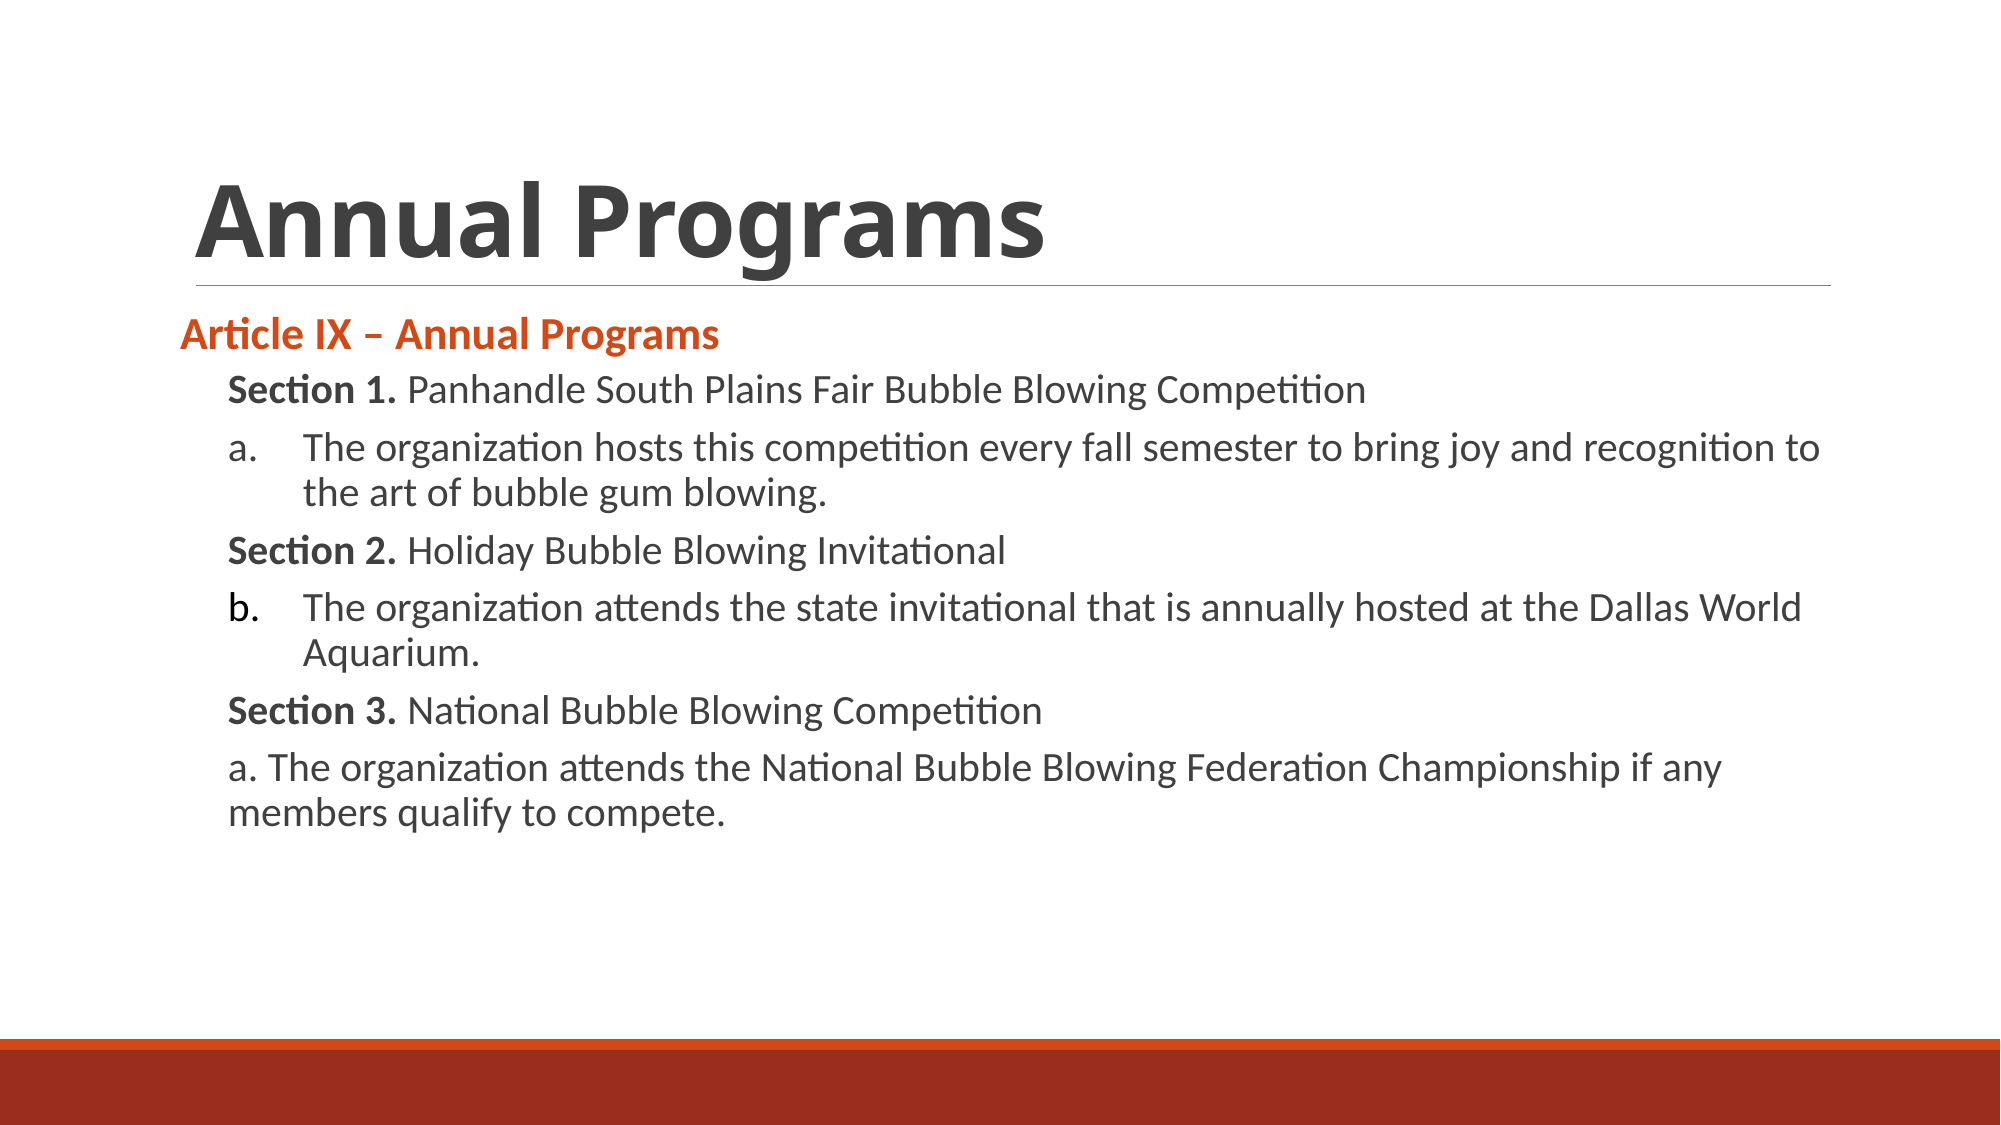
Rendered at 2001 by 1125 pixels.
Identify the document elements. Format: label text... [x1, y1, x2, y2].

list Article IX – Annual Programs Section 1. Panhandle South Plains Fair Bubble Blowing Competition The organization hosts this competition every fall semester to bring joy and recognition to the art of bubble gum blowing. Section 2. Holiday Bubble Blowing Invitational The organization attends the state invitational that is annually hosted at the Dallas World Aquarium. Section 3. National Bubble Blowing Competition a. The organization attends the National Bubble Blowing Federation Championship if any members qualify to compete. [180, 302, 1830, 963]
title Annual Programs [180, 47, 1830, 285]
